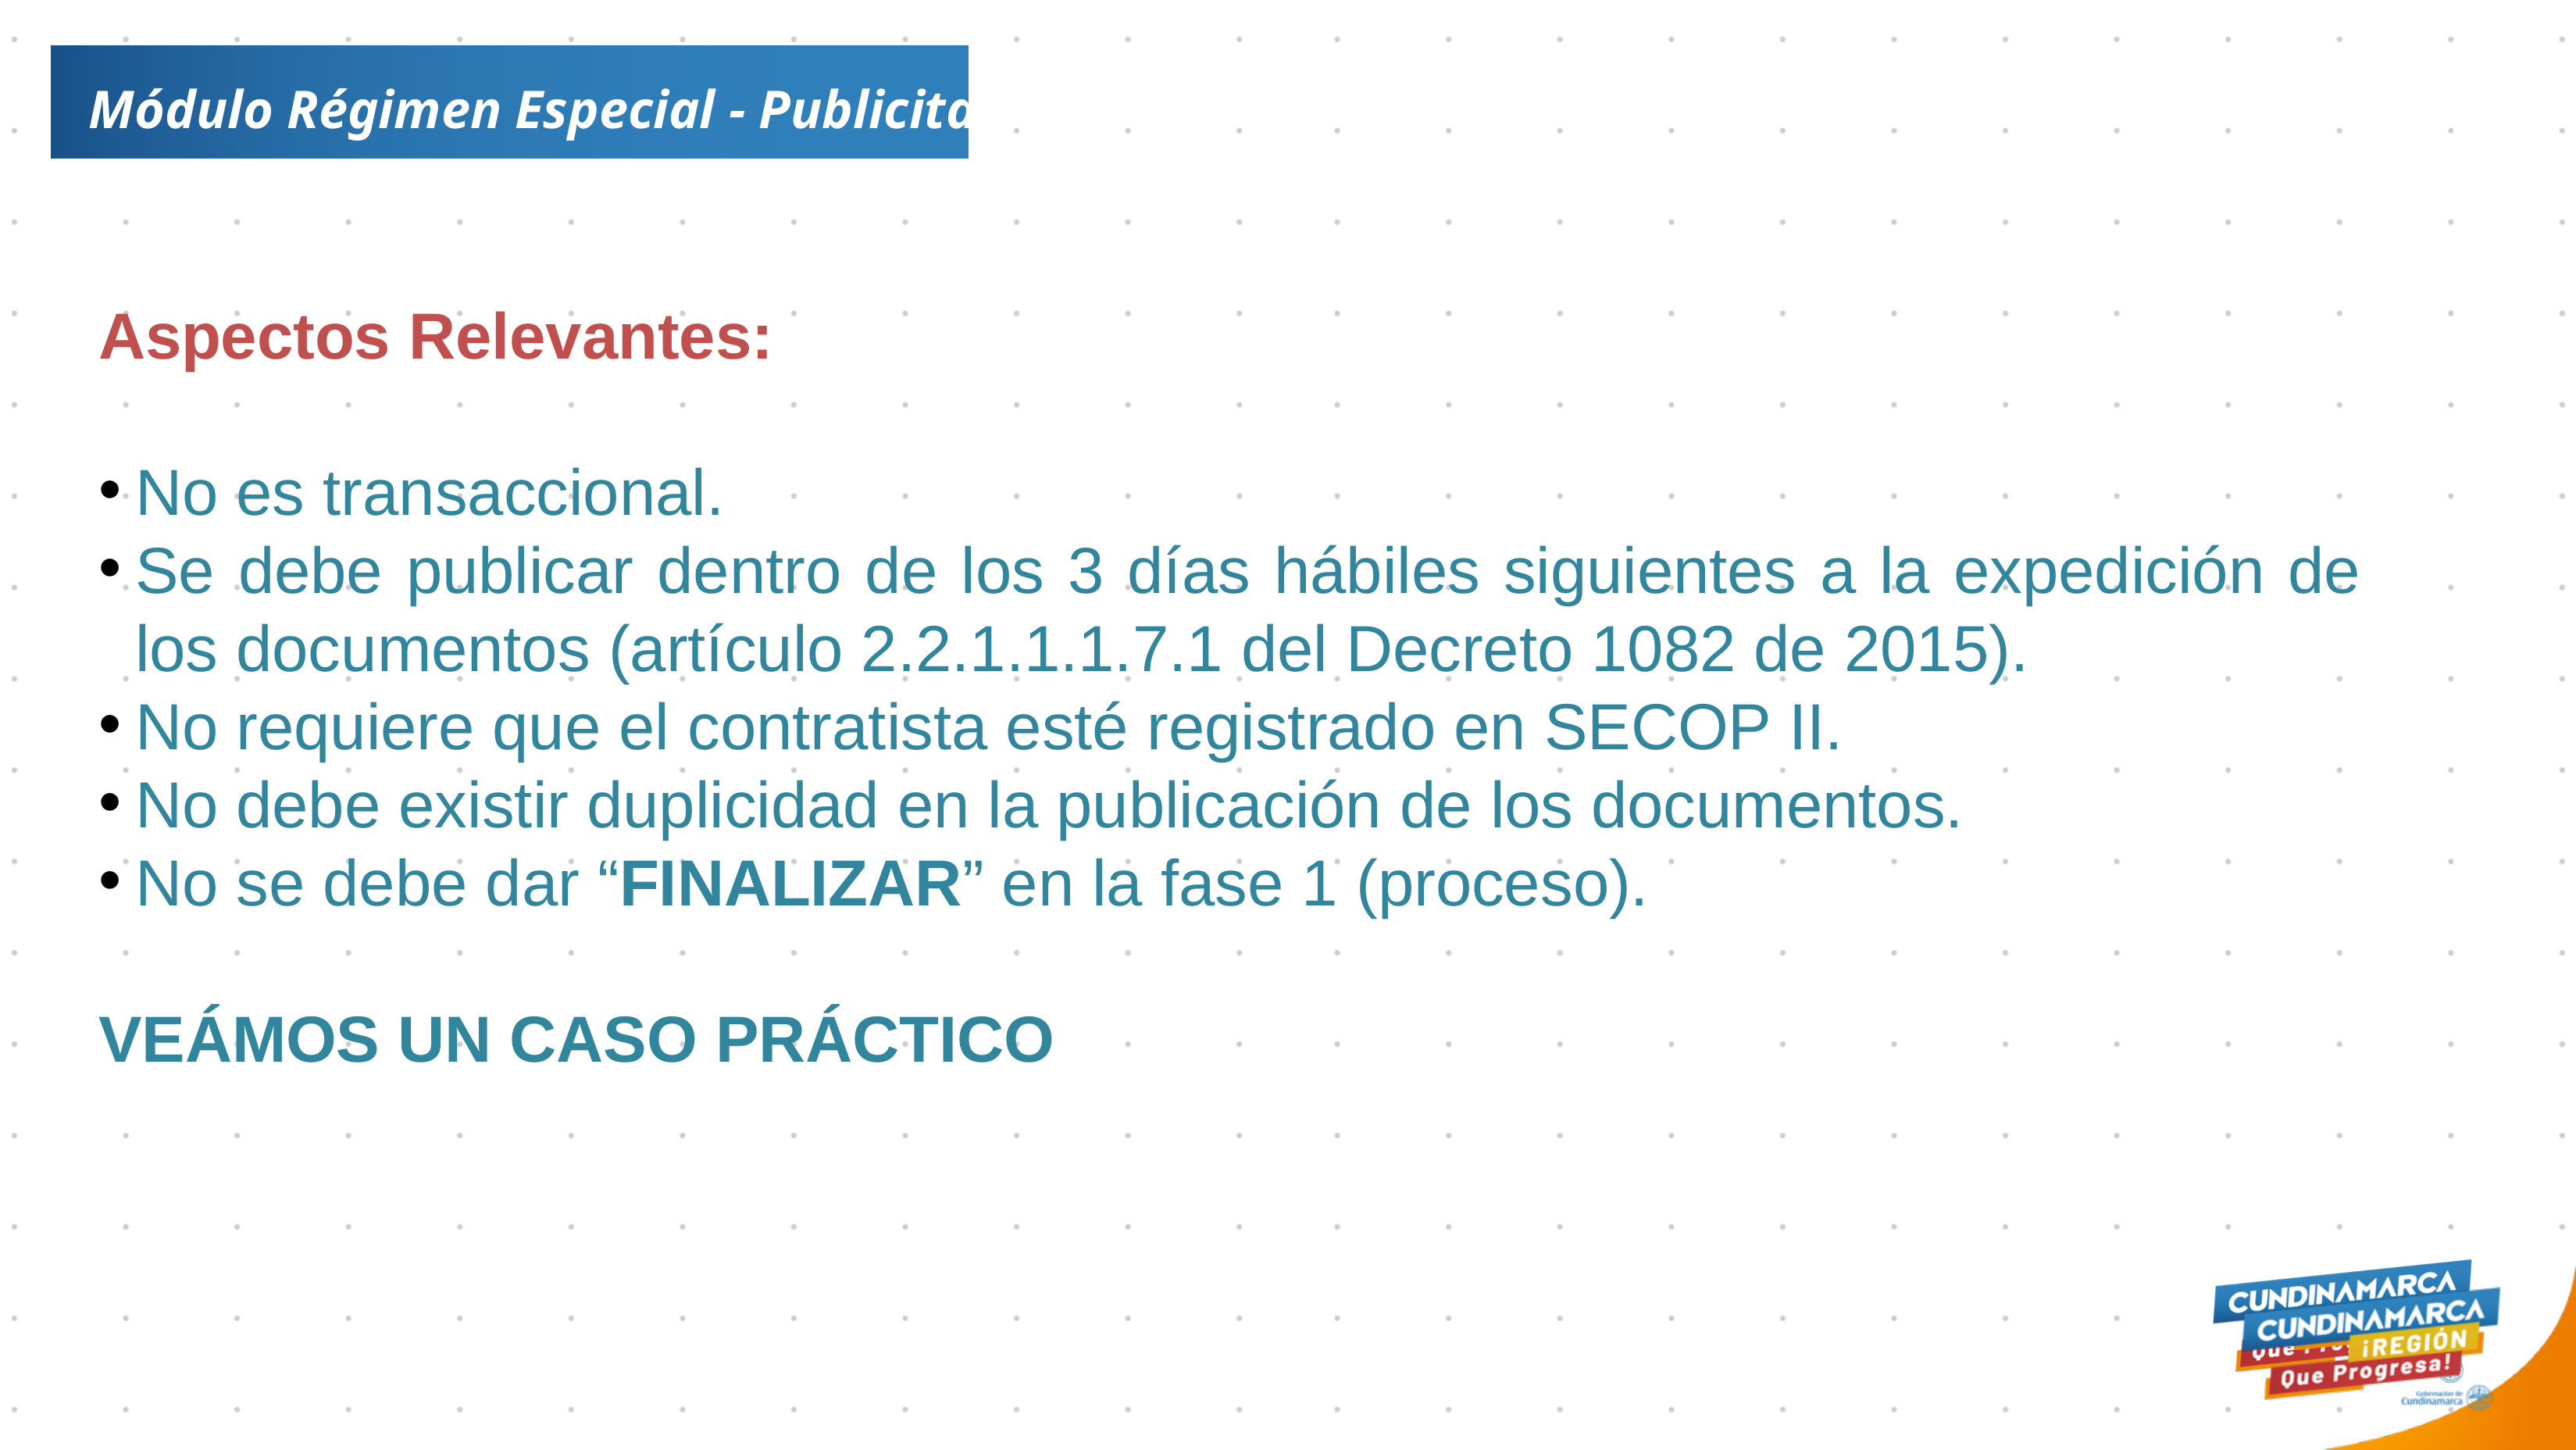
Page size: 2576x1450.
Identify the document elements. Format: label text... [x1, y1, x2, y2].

picture [0, 0, 2576, 1450]
text_box Módulo Régimen Especial - Publicitario [77, 70, 1064, 215]
text_box Aspectos Relevantes: No es transaccional. Se debe publicar dentro de los 3 días hábiles siguientes a la expedición de los documentos (artículo 2.2.1.1.1.7.1 del Decreto 1082 de 2015). No requiere que el contratista esté registrado en SECOP II. No debe existir duplicidad en la publicación de los documentos. No se debe dar “FINALIZAR” en la fase 1 (proceso). VEÁMOS UN CASO PRÁCTICO [87, 288, 2374, 1159]
